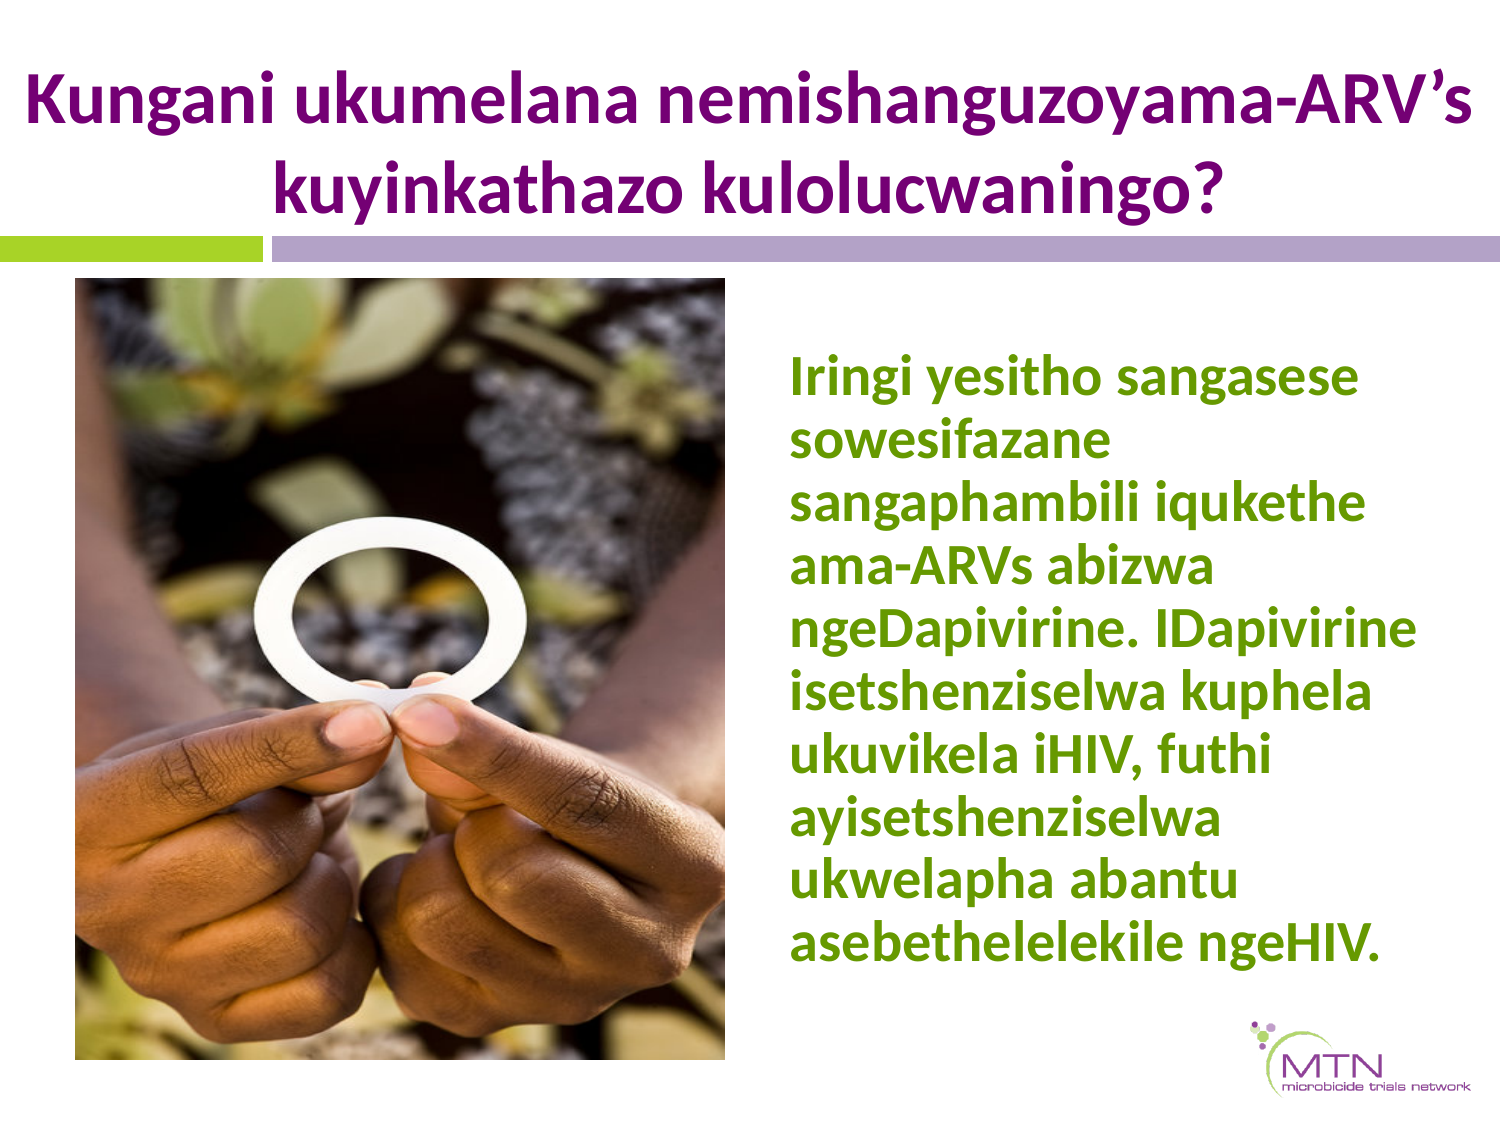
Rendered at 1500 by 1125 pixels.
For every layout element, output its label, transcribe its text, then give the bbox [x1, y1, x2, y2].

title Kungani ukumelana nemishanguzoyama-ARV’s kuyinkathazo kulolucwaningo? [0, 45, 1500, 233]
picture [74, 278, 725, 1061]
picture [1249, 1021, 1472, 1099]
picture [0, 236, 1500, 262]
list Iringi yesitho sangasese sowesifazane sangaphambili iqukethe ama-ARVs abizwa ngeDapivirine. IDapivirine isetshenziselwa kuphela ukuvikela iHIV, futhi ayisetshenziselwa ukwelapha abantu asebethelelekile ngeHIV. [774, 337, 1445, 741]
